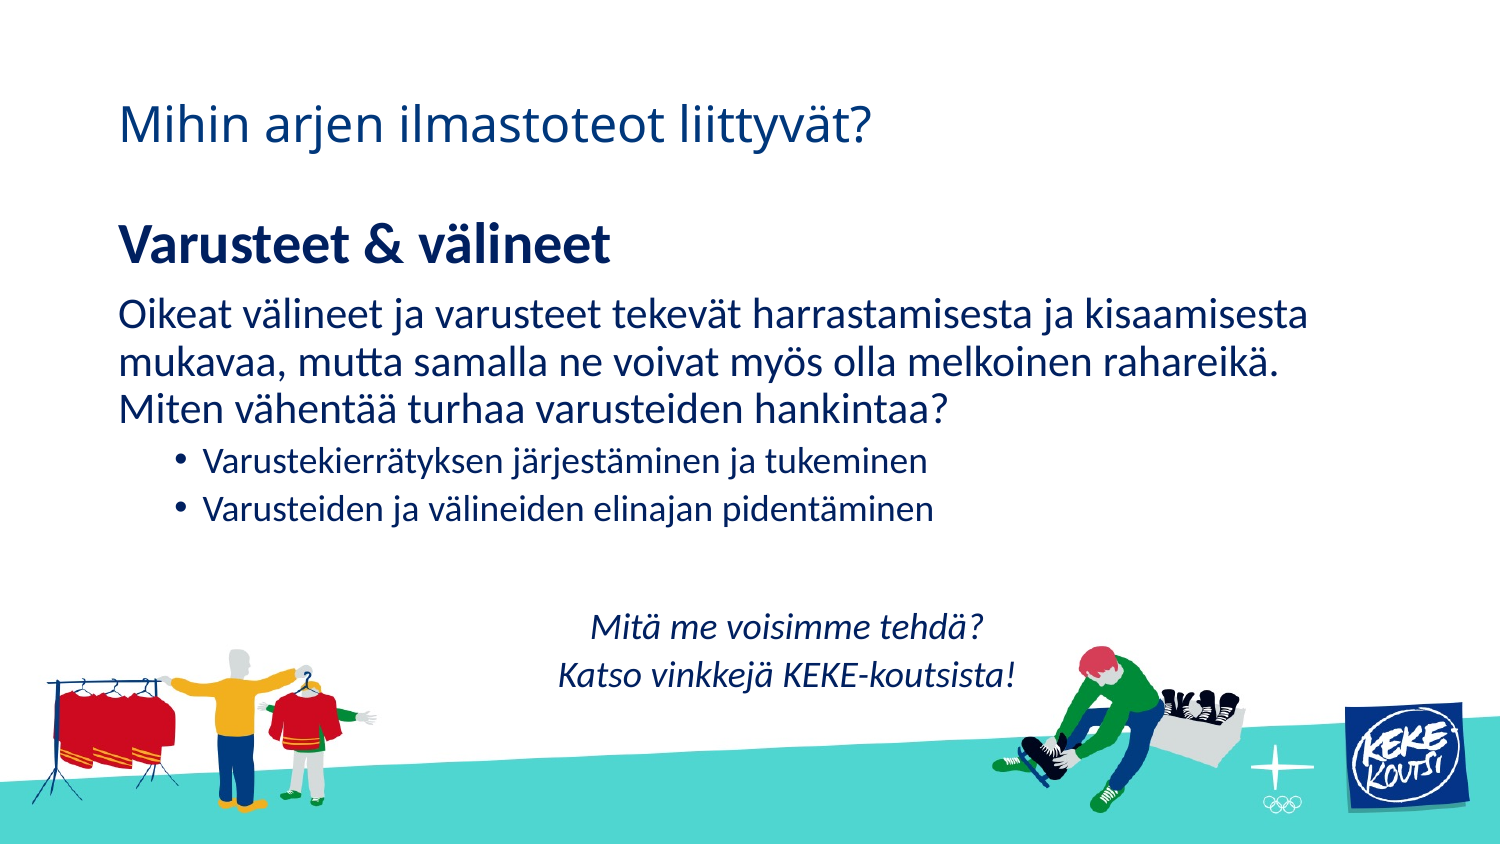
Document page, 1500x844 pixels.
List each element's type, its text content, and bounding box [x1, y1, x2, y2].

list Varusteet & välineet Oikeat välineet ja varusteet tekevät harrastamisesta ja kisaamisesta mukavaa, mutta samalla ne voivat myös olla melkoinen rahareikä. Miten vähentää turhaa varusteiden hankintaa? Varustekierrätyksen järjestäminen ja tukeminen Varusteiden ja välineiden elinajan pidentäminen Mitä me voisimme tehdä? Katso vinkkejä KEKE-koutsista! [103, 205, 1397, 741]
title Mihin arjen ilmastoteot liittyvät? [103, 44, 1397, 205]
